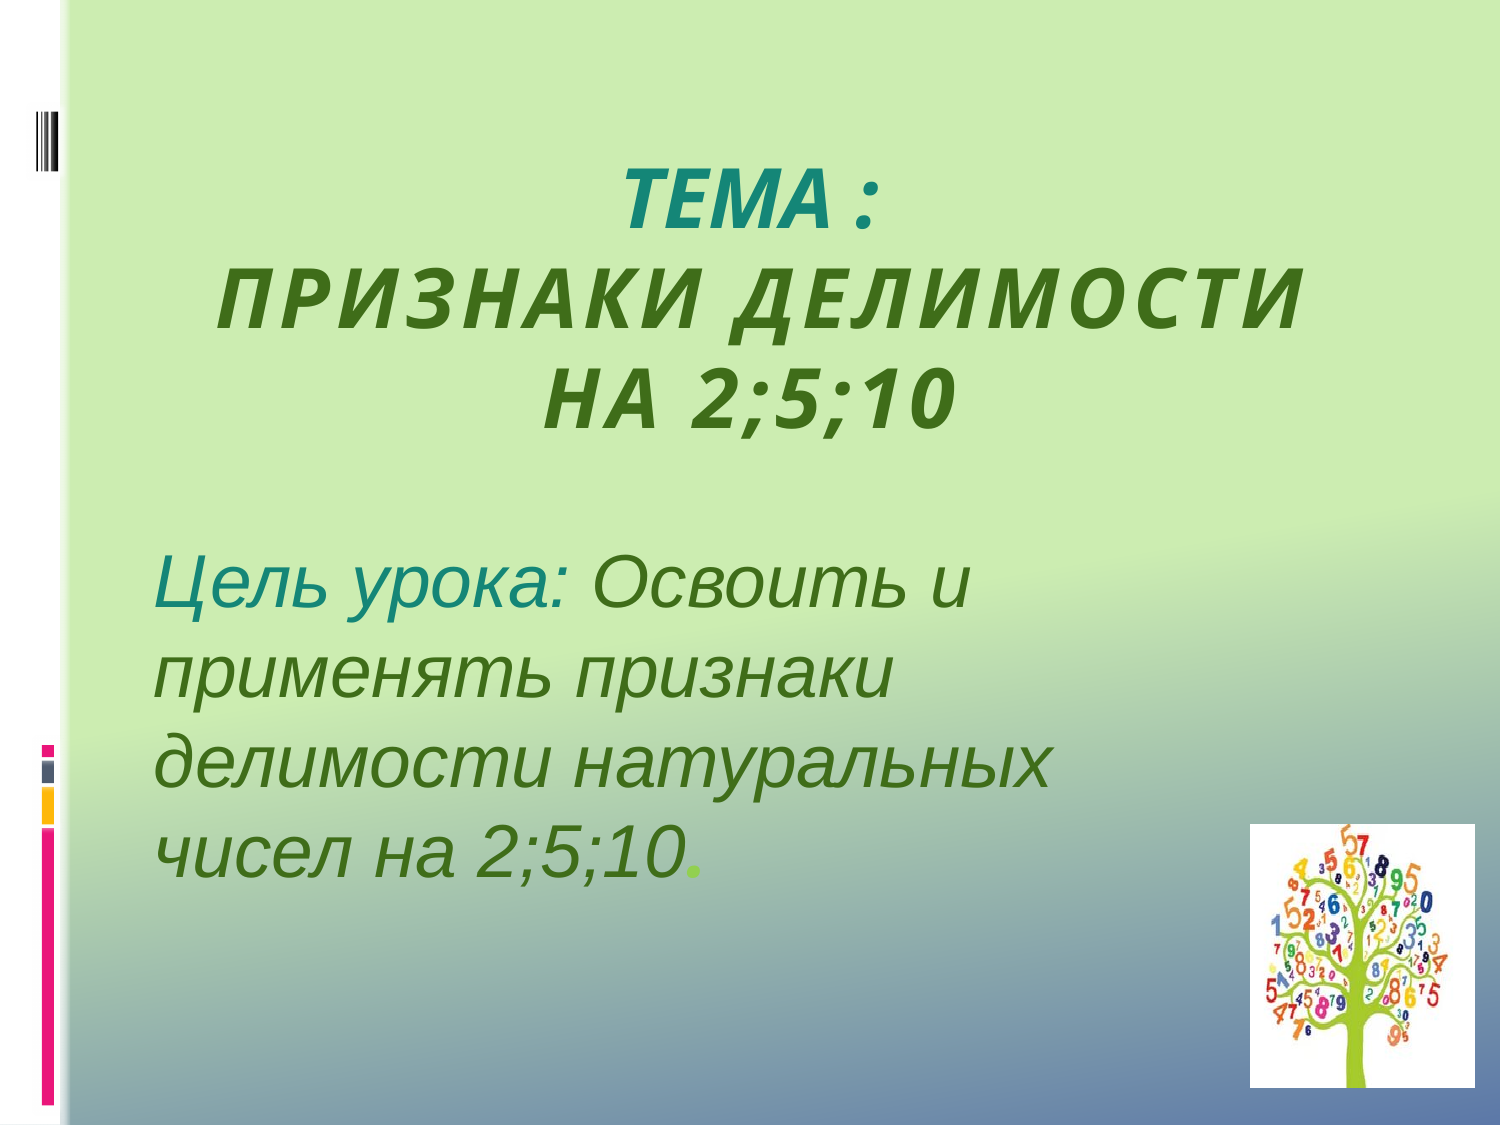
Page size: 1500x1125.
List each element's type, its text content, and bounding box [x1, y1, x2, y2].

subtitle Цель урока: Освоить и применять признаки делимости натуральных чисел на 2;5;10. [137, 462, 1188, 900]
title Тема : Признаки делимости на 2;5;10 [112, 137, 1388, 475]
picture [1249, 824, 1476, 1088]
